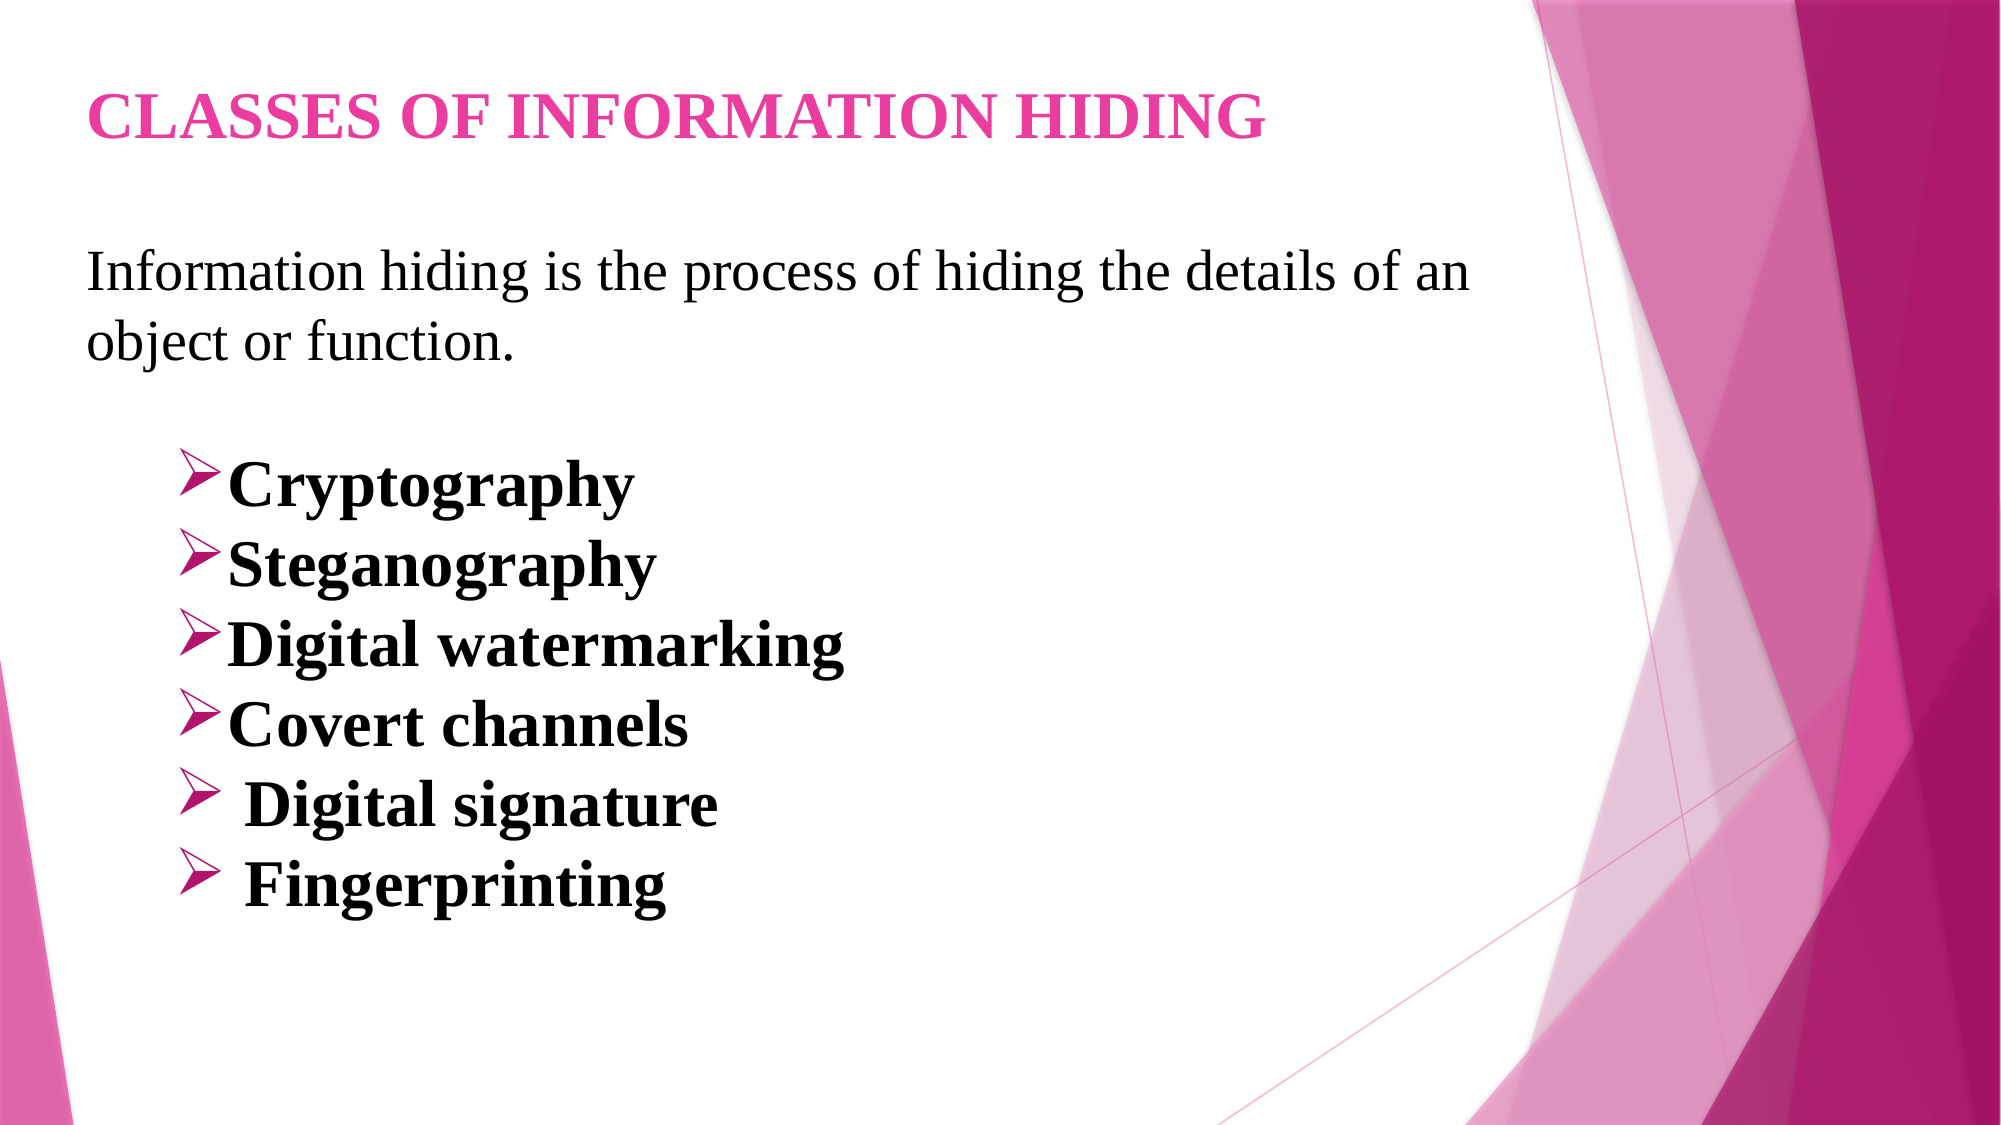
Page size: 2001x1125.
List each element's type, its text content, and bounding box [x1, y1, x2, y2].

text_box Cryptography Steganography Digital watermarking Covert channels Digital signature Fingerprinting [159, 432, 1160, 1008]
text_box CLASSES OF INFORMATION HIDING Information hiding is the process of hiding the details of an object or function. [71, 64, 1579, 450]
